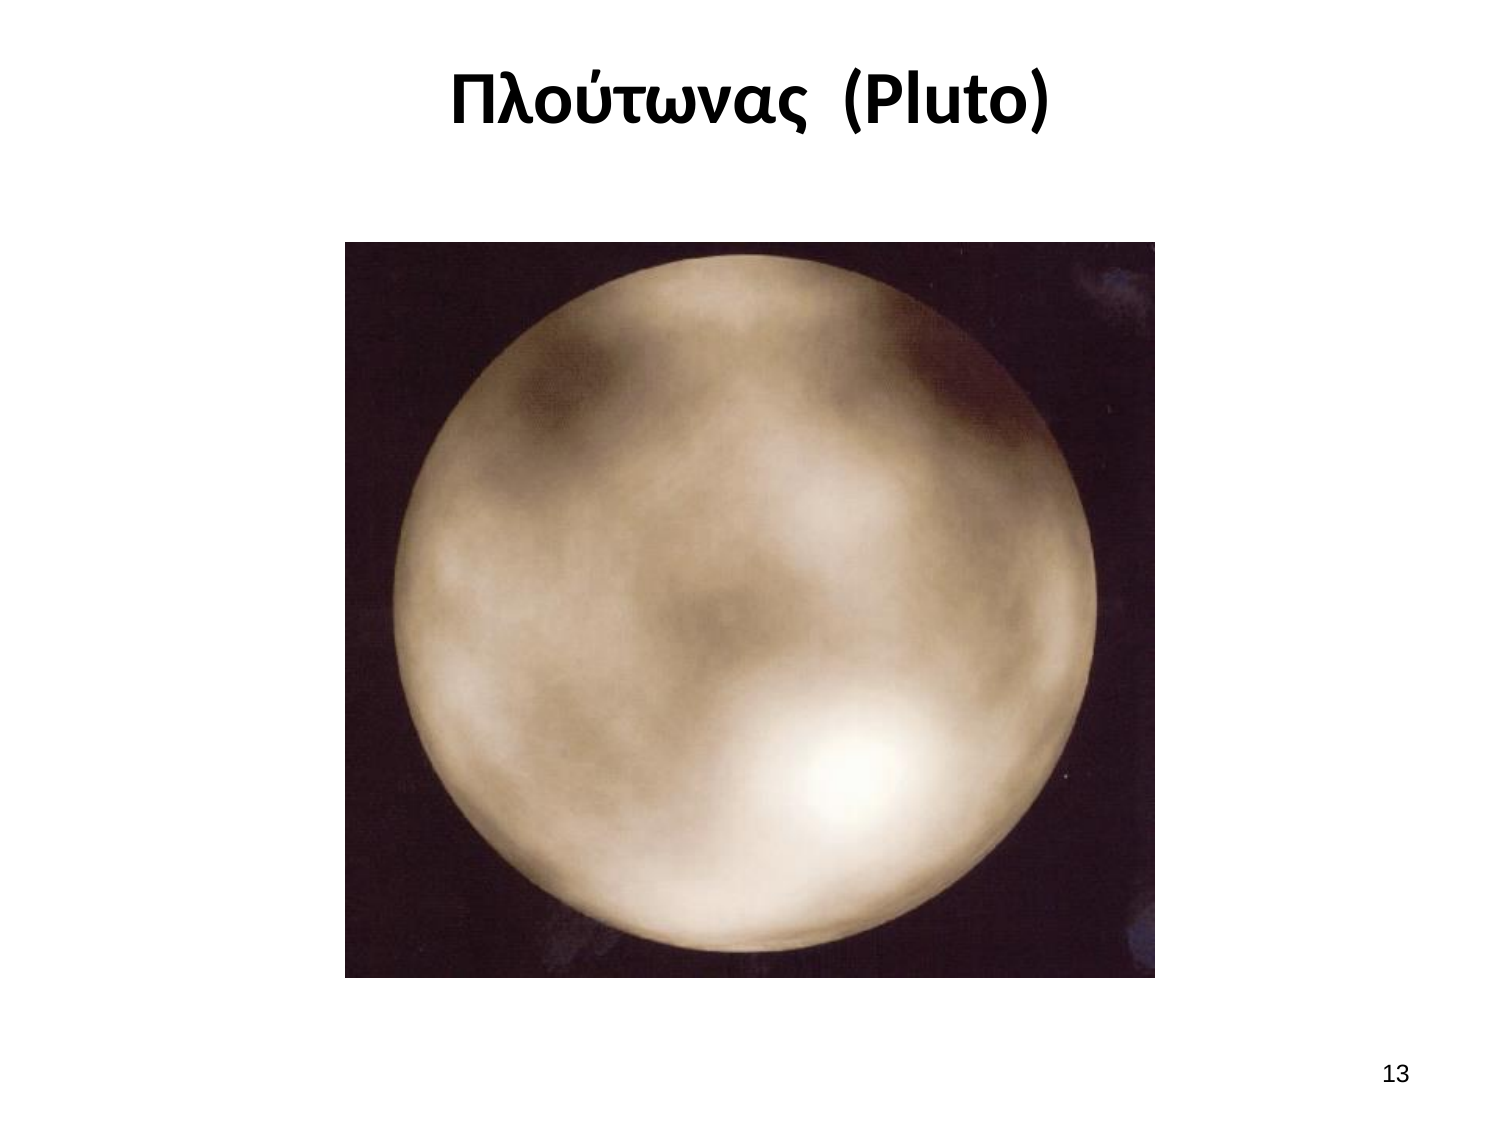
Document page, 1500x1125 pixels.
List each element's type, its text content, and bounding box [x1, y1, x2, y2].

title Πλούτωνας (Pluto) [76, 19, 1427, 169]
slide_number 12 [1074, 1042, 1425, 1103]
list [345, 241, 1155, 978]
